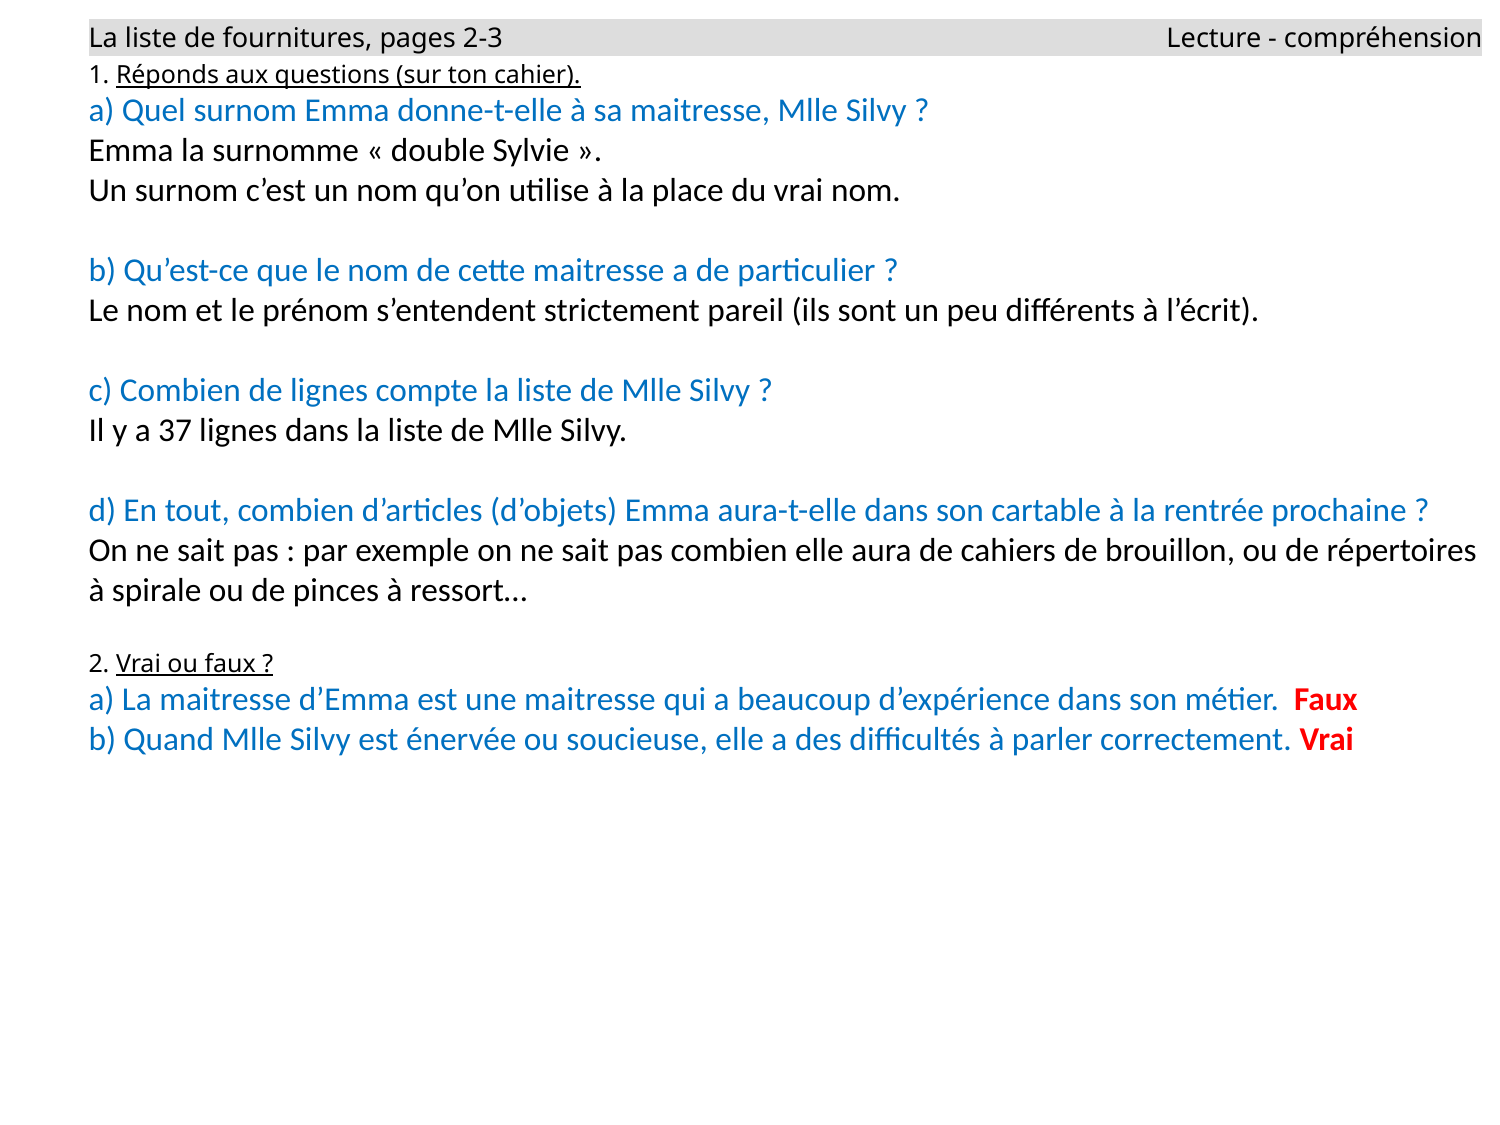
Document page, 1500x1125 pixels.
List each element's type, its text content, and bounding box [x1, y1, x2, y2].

table_header Lecture - compréhension [785, 19, 1482, 56]
table_header La liste de fournitures, pages 2-3 [89, 19, 785, 56]
text_box 1. Réponds aux questions (sur ton cahier). a) Quel surnom Emma donne-t-elle à sa maitresse, Mlle Silvy ? Emma la surnomme « double Sylvie ». Un surnom c’est un nom qu’on utilise à la place du vrai nom. b) Qu’est-ce que le nom de cette maitresse a de particulier ? Le nom et le prénom s’entendent strictement pareil (ils sont un peu différents à l’écrit). c) Combien de lignes compte la liste de Mlle Silvy ? Il y a 37 lignes dans la liste de Mlle Silvy. d) En tout, combien d’articles (d’objets) Emma aura-t-elle dans son cartable à la rentrée prochaine ? On ne sait pas : par exemple on ne sait pas combien elle aura de cahiers de brouillon, ou de répertoires à spirale ou de pinces à ressort… 2. Vrai ou faux ? a) La maitresse d’Emma est une maitresse qui a beaucoup d’expérience dans son métier. Faux b) Quand Mlle Silvy est énervée ou soucieuse, elle a des difficultés à parler correctement. Vrai [88, 58, 1500, 758]
